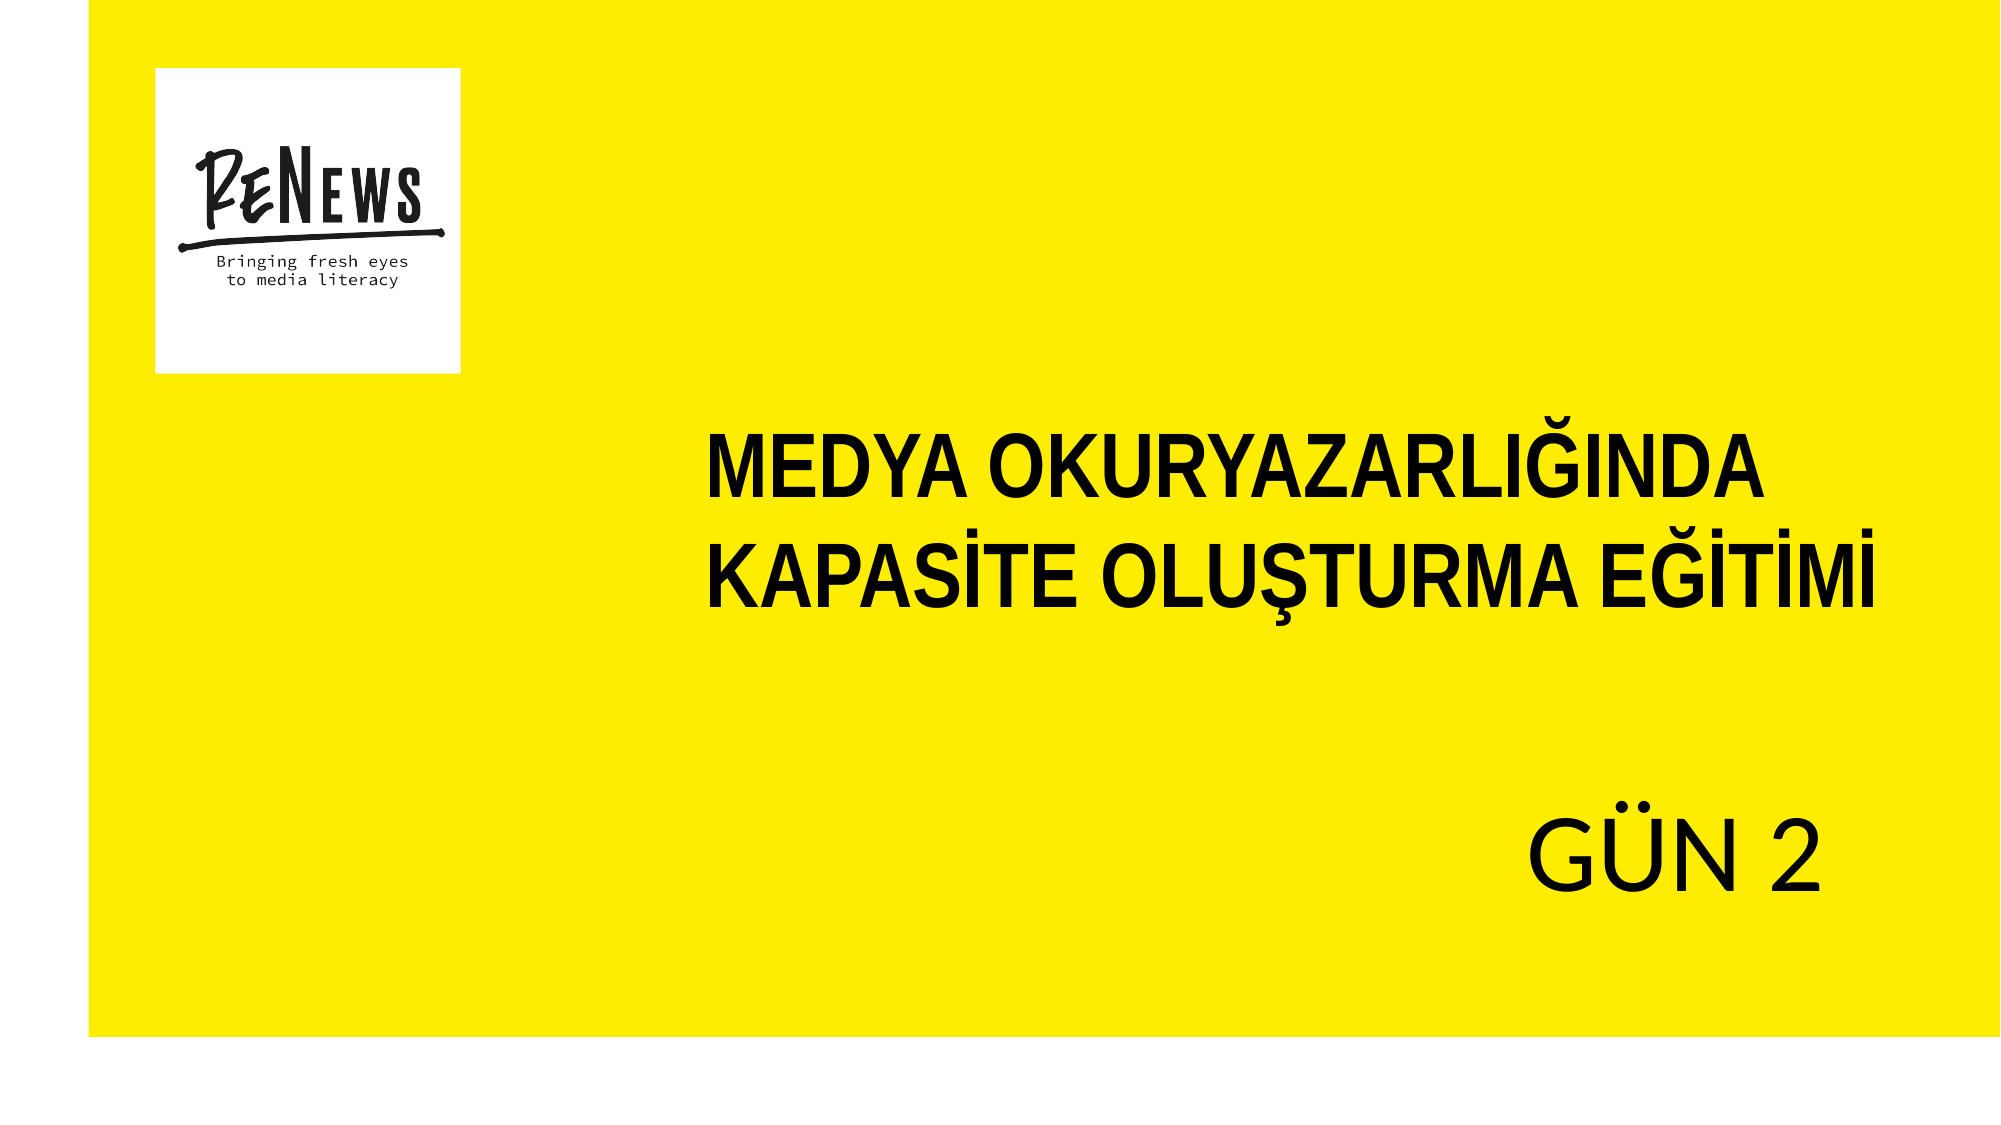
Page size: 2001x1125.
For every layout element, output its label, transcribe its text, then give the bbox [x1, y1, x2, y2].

text_box [154, 67, 462, 375]
text_box Medya okuryazarlIğInda kapasite oluşTuRmA eğitİmİ [690, 398, 1976, 633]
text_box [88, 0, 2000, 1038]
picture [178, 146, 445, 293]
text_box GÜN 2 [1511, 771, 2000, 922]
